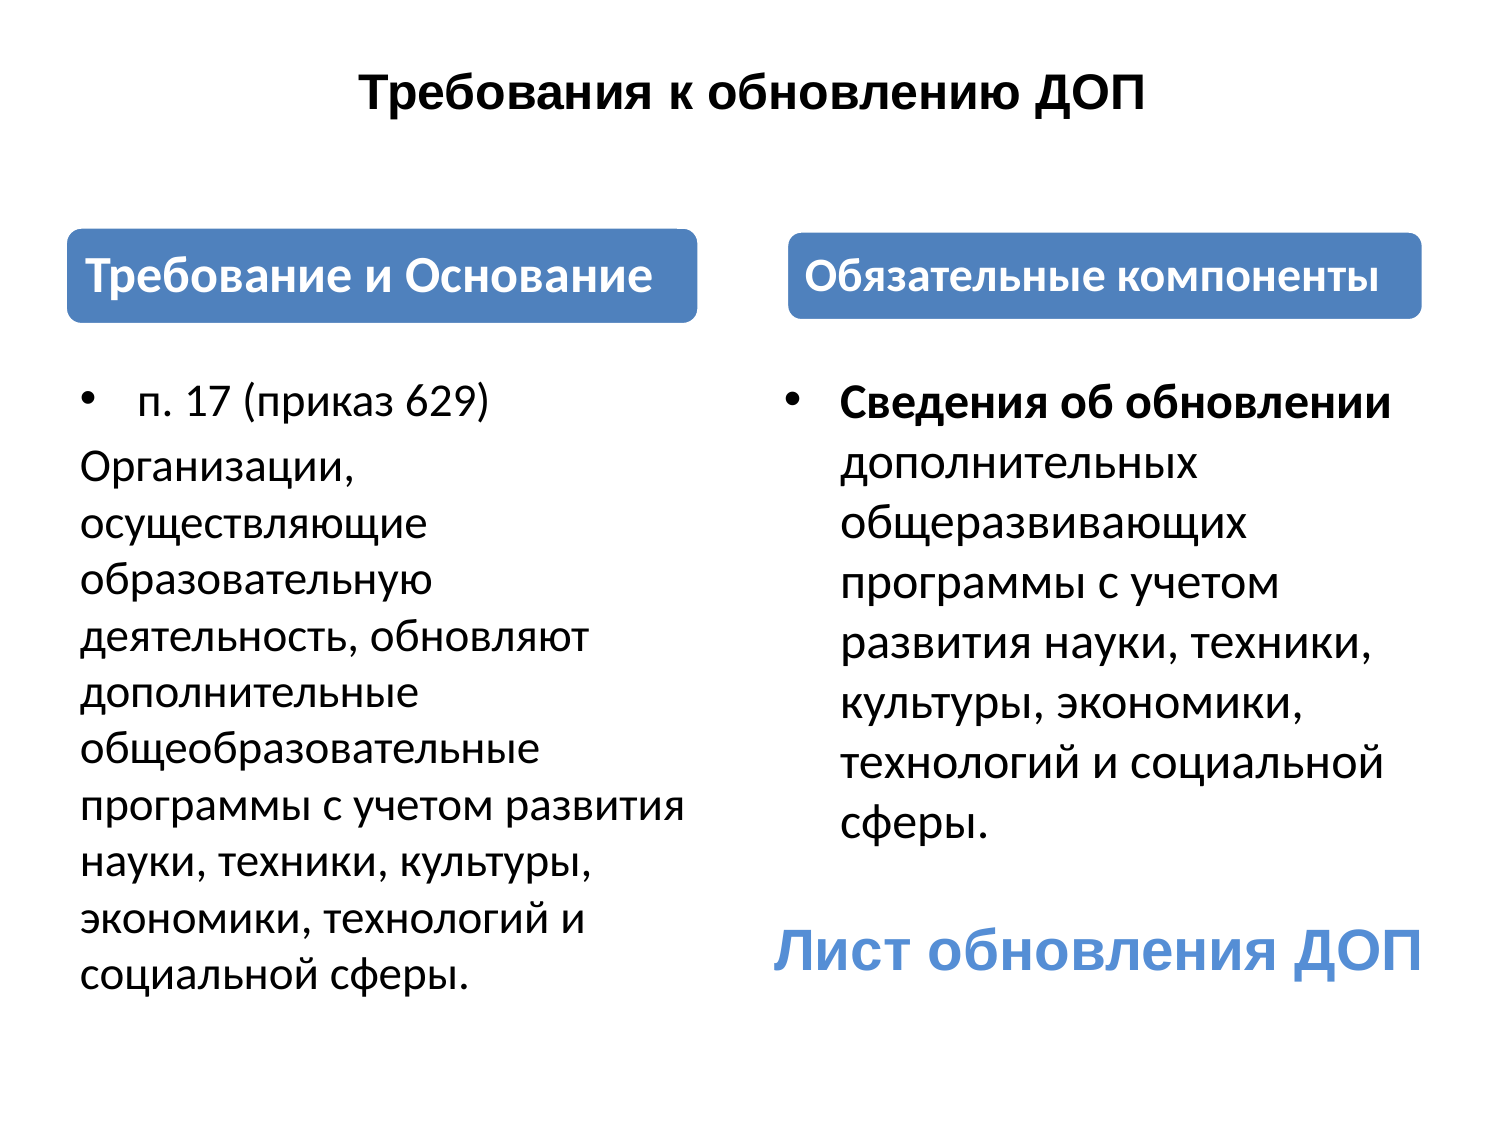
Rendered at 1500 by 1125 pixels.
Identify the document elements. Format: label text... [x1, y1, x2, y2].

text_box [64, 224, 700, 327]
text_box Требования к обновлению ДОП [168, 52, 1351, 127]
text_box Лист обновления ДОП [759, 904, 1500, 990]
list п. 17 (приказ 629) Организации, осуществляющие образовательную деятельность, обновляют дополнительные общеобразовательные программы с учетом развития науки, техники, культуры, экономики, технологий и социальной сферы. [64, 361, 728, 1010]
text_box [785, 224, 1425, 327]
list Сведения об обновлении дополнительных общеразвивающих программы с учетом развития науки, техники, культуры, экономики, технологий и социальной сферы. [768, 361, 1442, 822]
